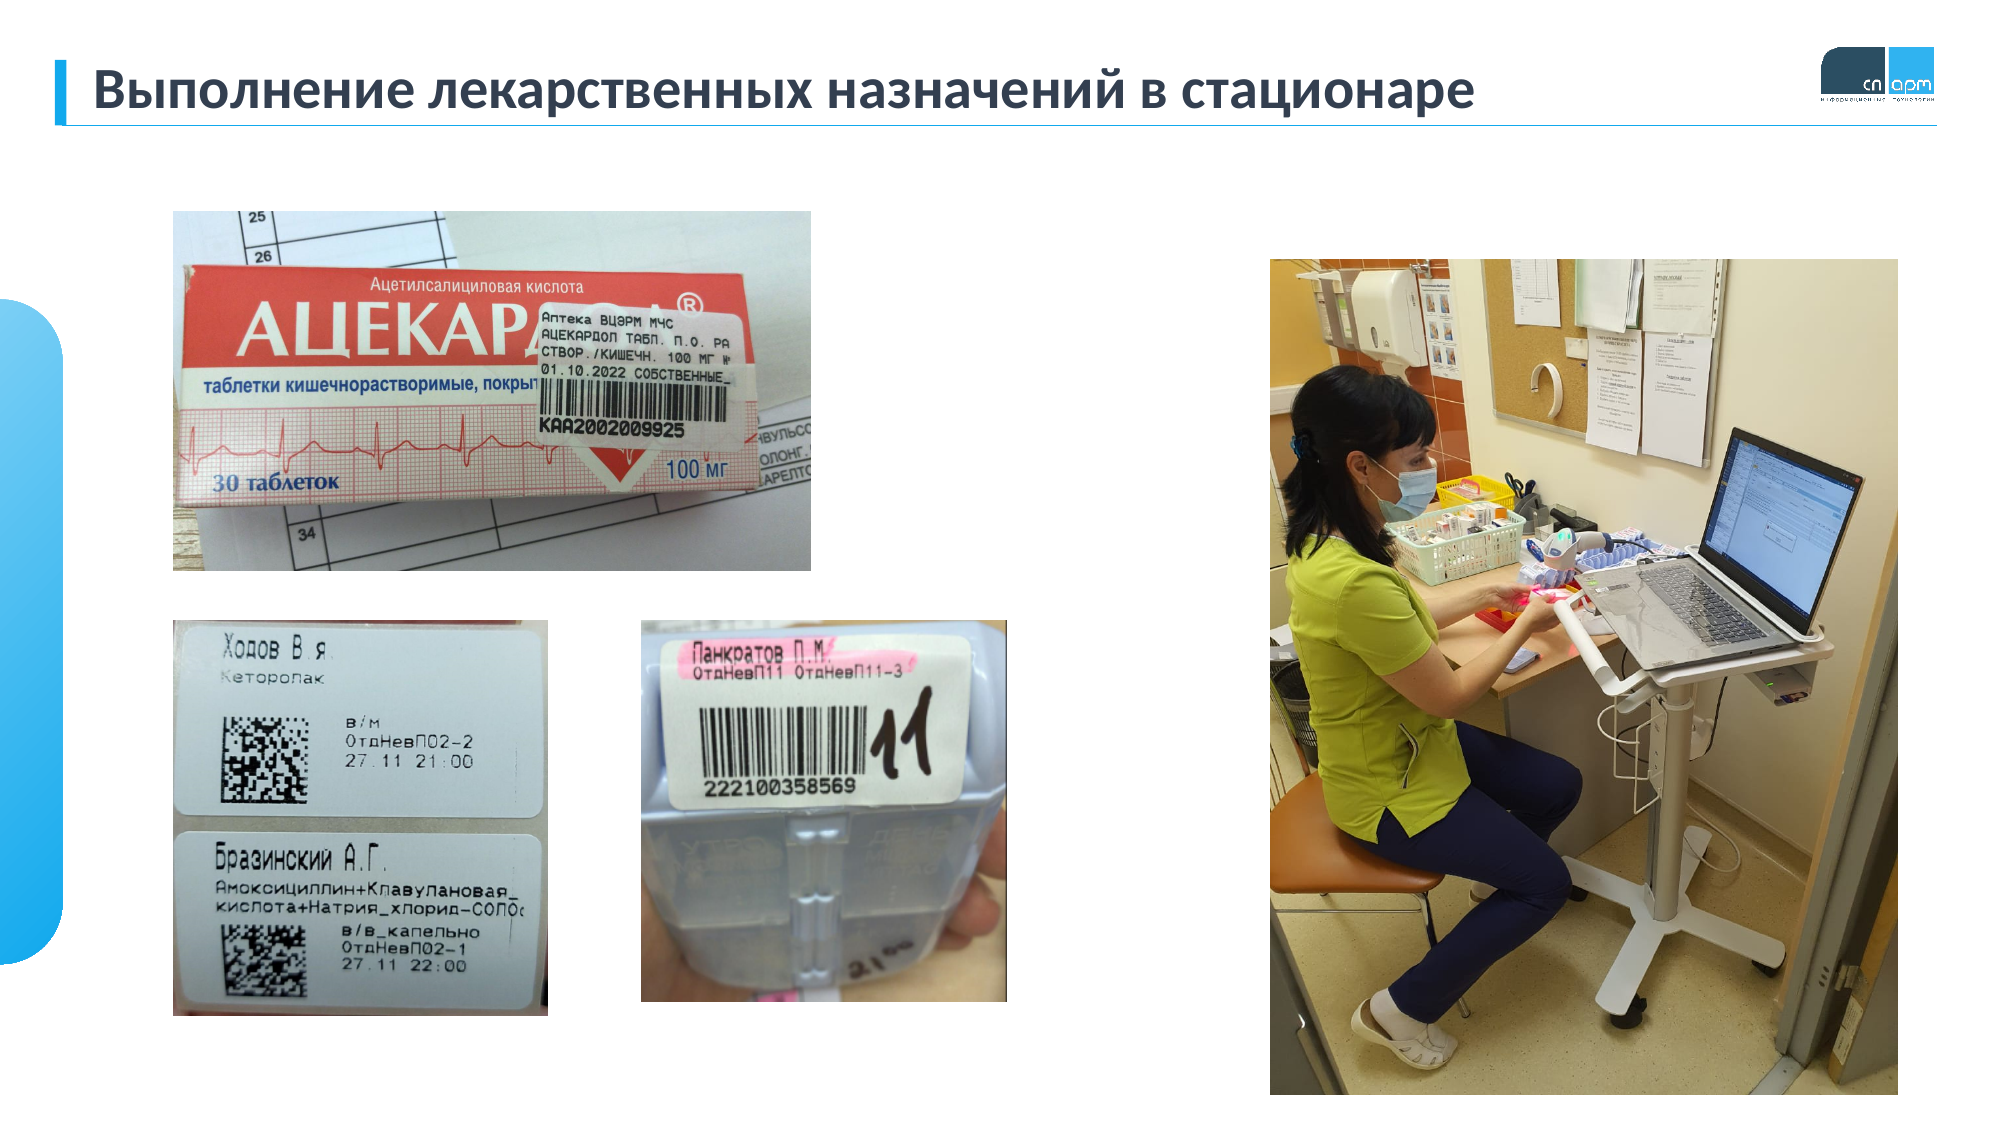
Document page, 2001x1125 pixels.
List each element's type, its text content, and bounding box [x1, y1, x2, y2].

picture [641, 619, 1007, 1002]
title Выполнение лекарственных назначений в стационаре [78, 57, 1804, 123]
picture [173, 620, 548, 1016]
picture [1270, 258, 1898, 1095]
picture [1821, 47, 1934, 102]
picture [173, 211, 811, 571]
